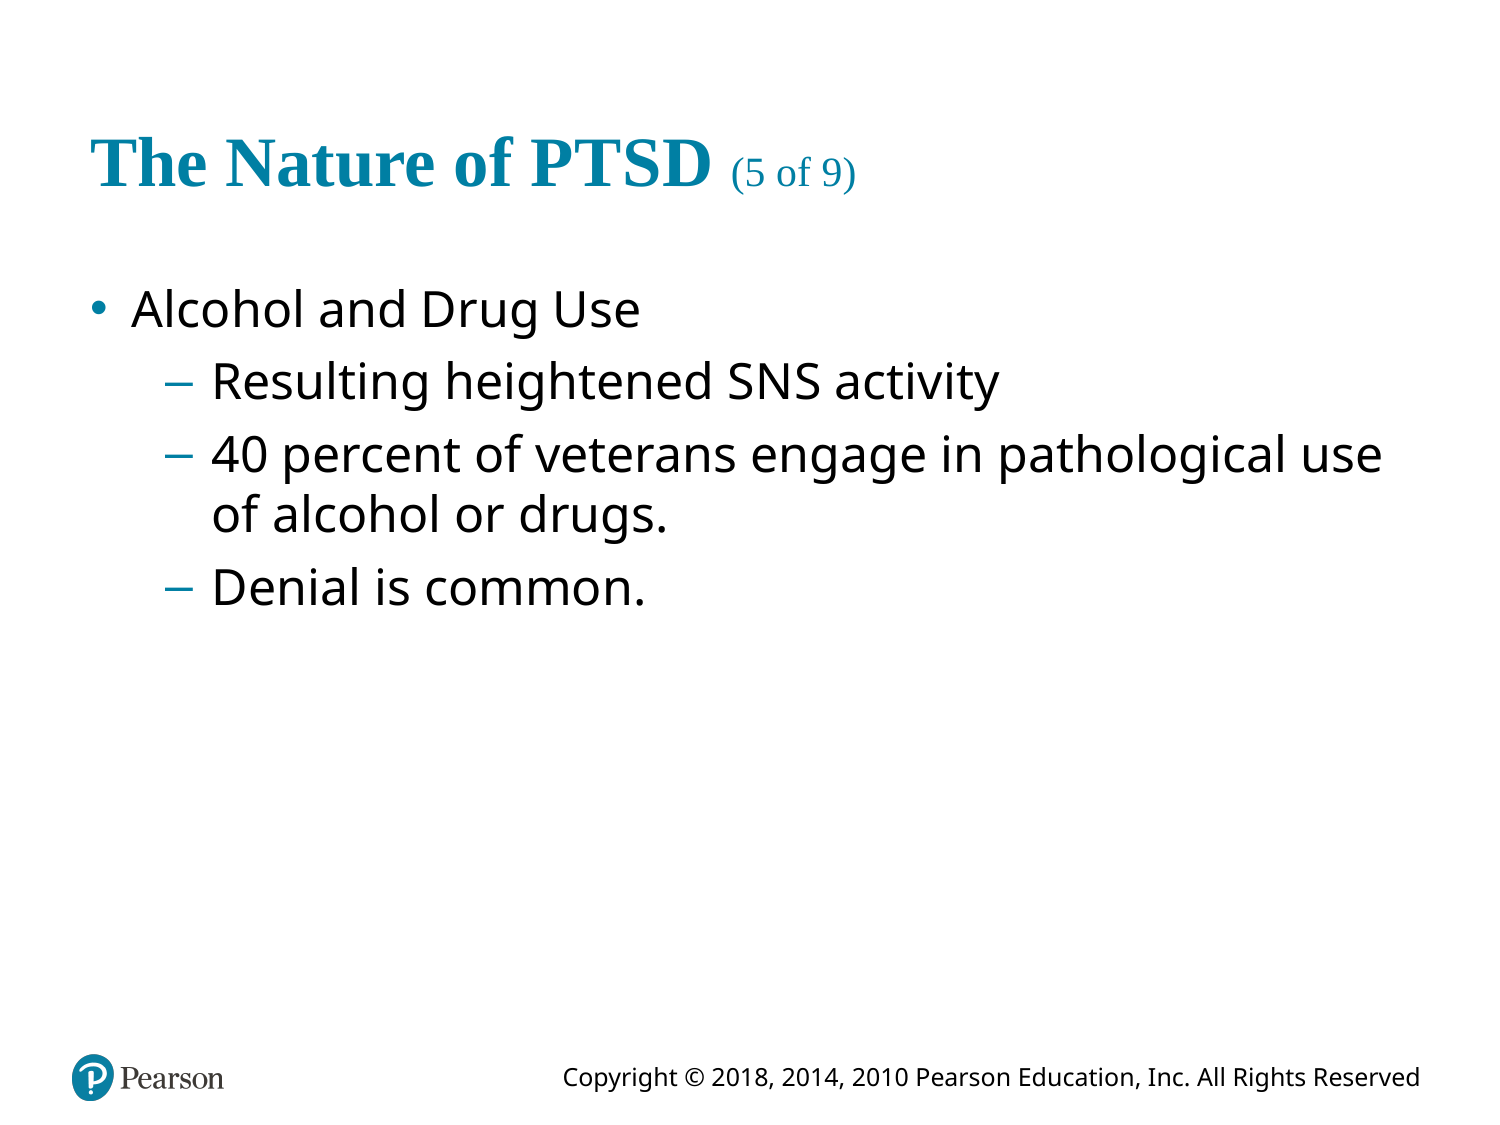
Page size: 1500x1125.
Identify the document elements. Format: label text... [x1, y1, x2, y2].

picture [98, 1054, 224, 1101]
picture [72, 1087, 83, 1101]
title The Nature of P T S D (5 of 9) [75, 35, 1425, 216]
picture [72, 1054, 88, 1070]
picture [80, 1063, 106, 1088]
list Alcohol and Drug Use Resulting heightened S N S activity 40 percent of veterans engage in pathological use of alcohol or drugs. Denial is common. [75, 262, 1425, 634]
